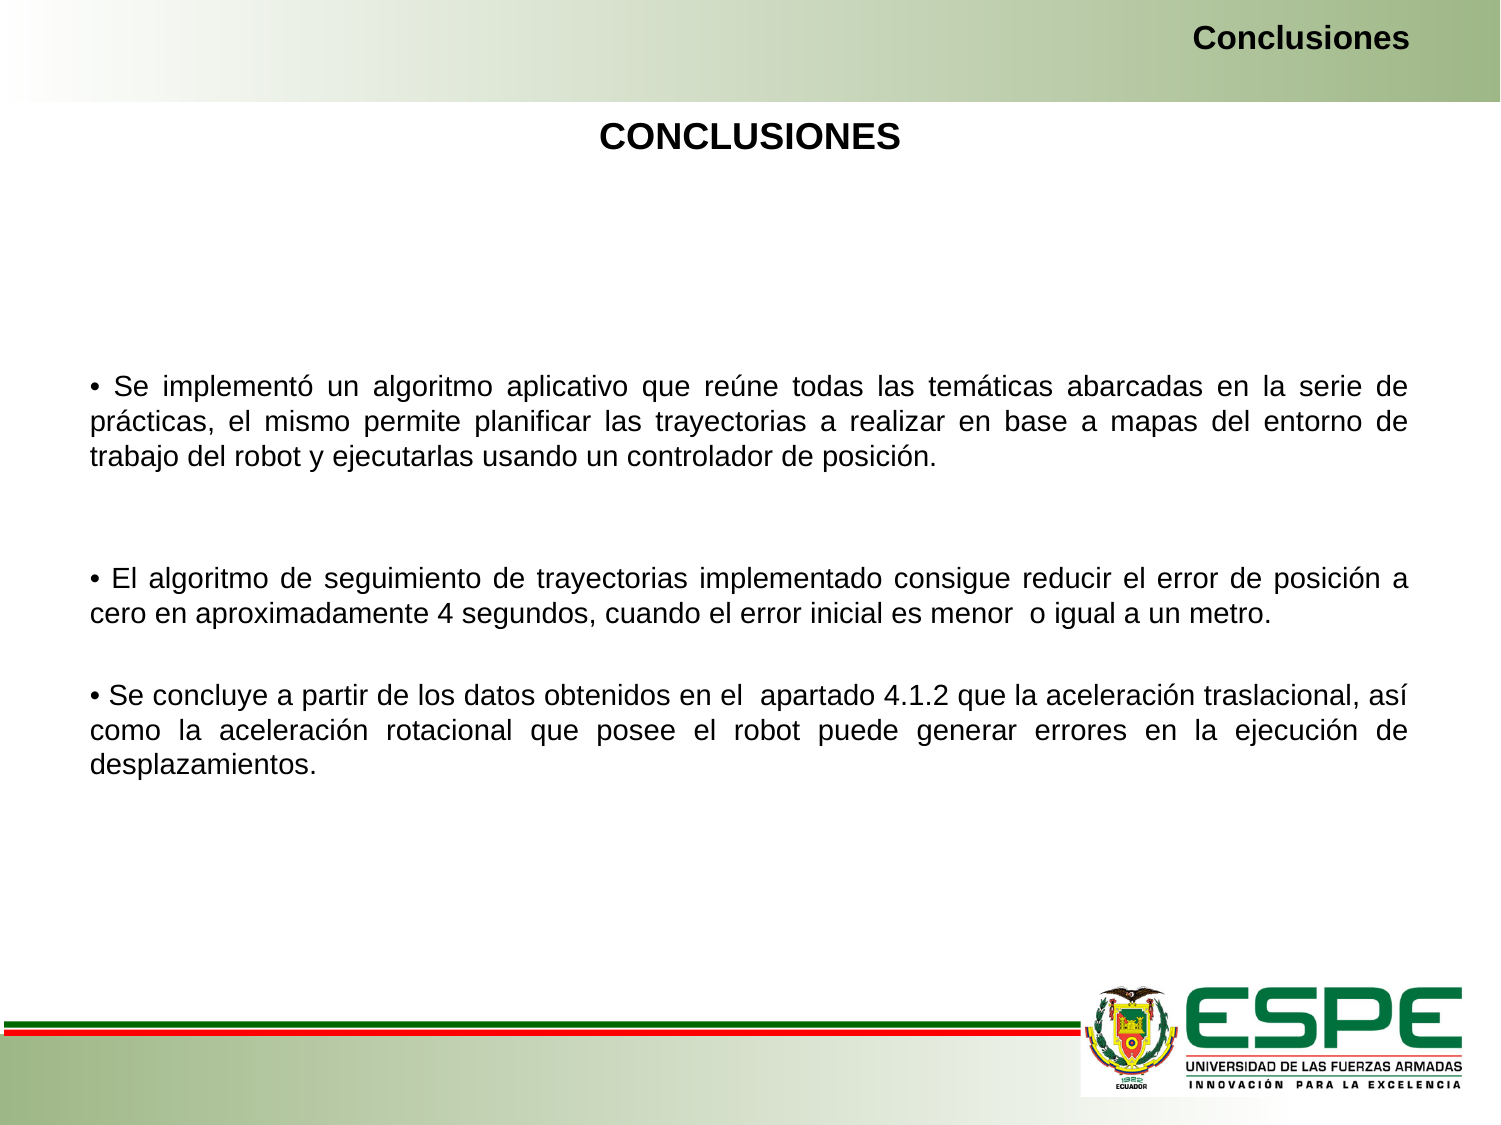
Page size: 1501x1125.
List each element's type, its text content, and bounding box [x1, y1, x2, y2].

picture [1080, 975, 1483, 1098]
text_box Conclusiones [74, 8, 1426, 197]
list CONCLUSIONES • Se implementó un algoritmo aplicativo que reúne todas las temáticas abarcadas en la serie de prácticas, el mismo permite planificar las trayectorias a realizar en base a mapas del entorno de trabajo del robot y ejecutarlas usando un controlador de posición. • El algoritmo de seguimiento de trayectorias implementado consigue reducir el error de posición a cero en aproximadamente 4 segundos, cuando el error inicial es menor o igual a un metro. • Se concluye a partir de los datos obtenidos en el apartado 4.1.2 que la aceleración traslacional, así como la aceleración rotacional que posee el robot puede generar errores en la ejecución de desplazamientos. [75, 197, 1426, 954]
